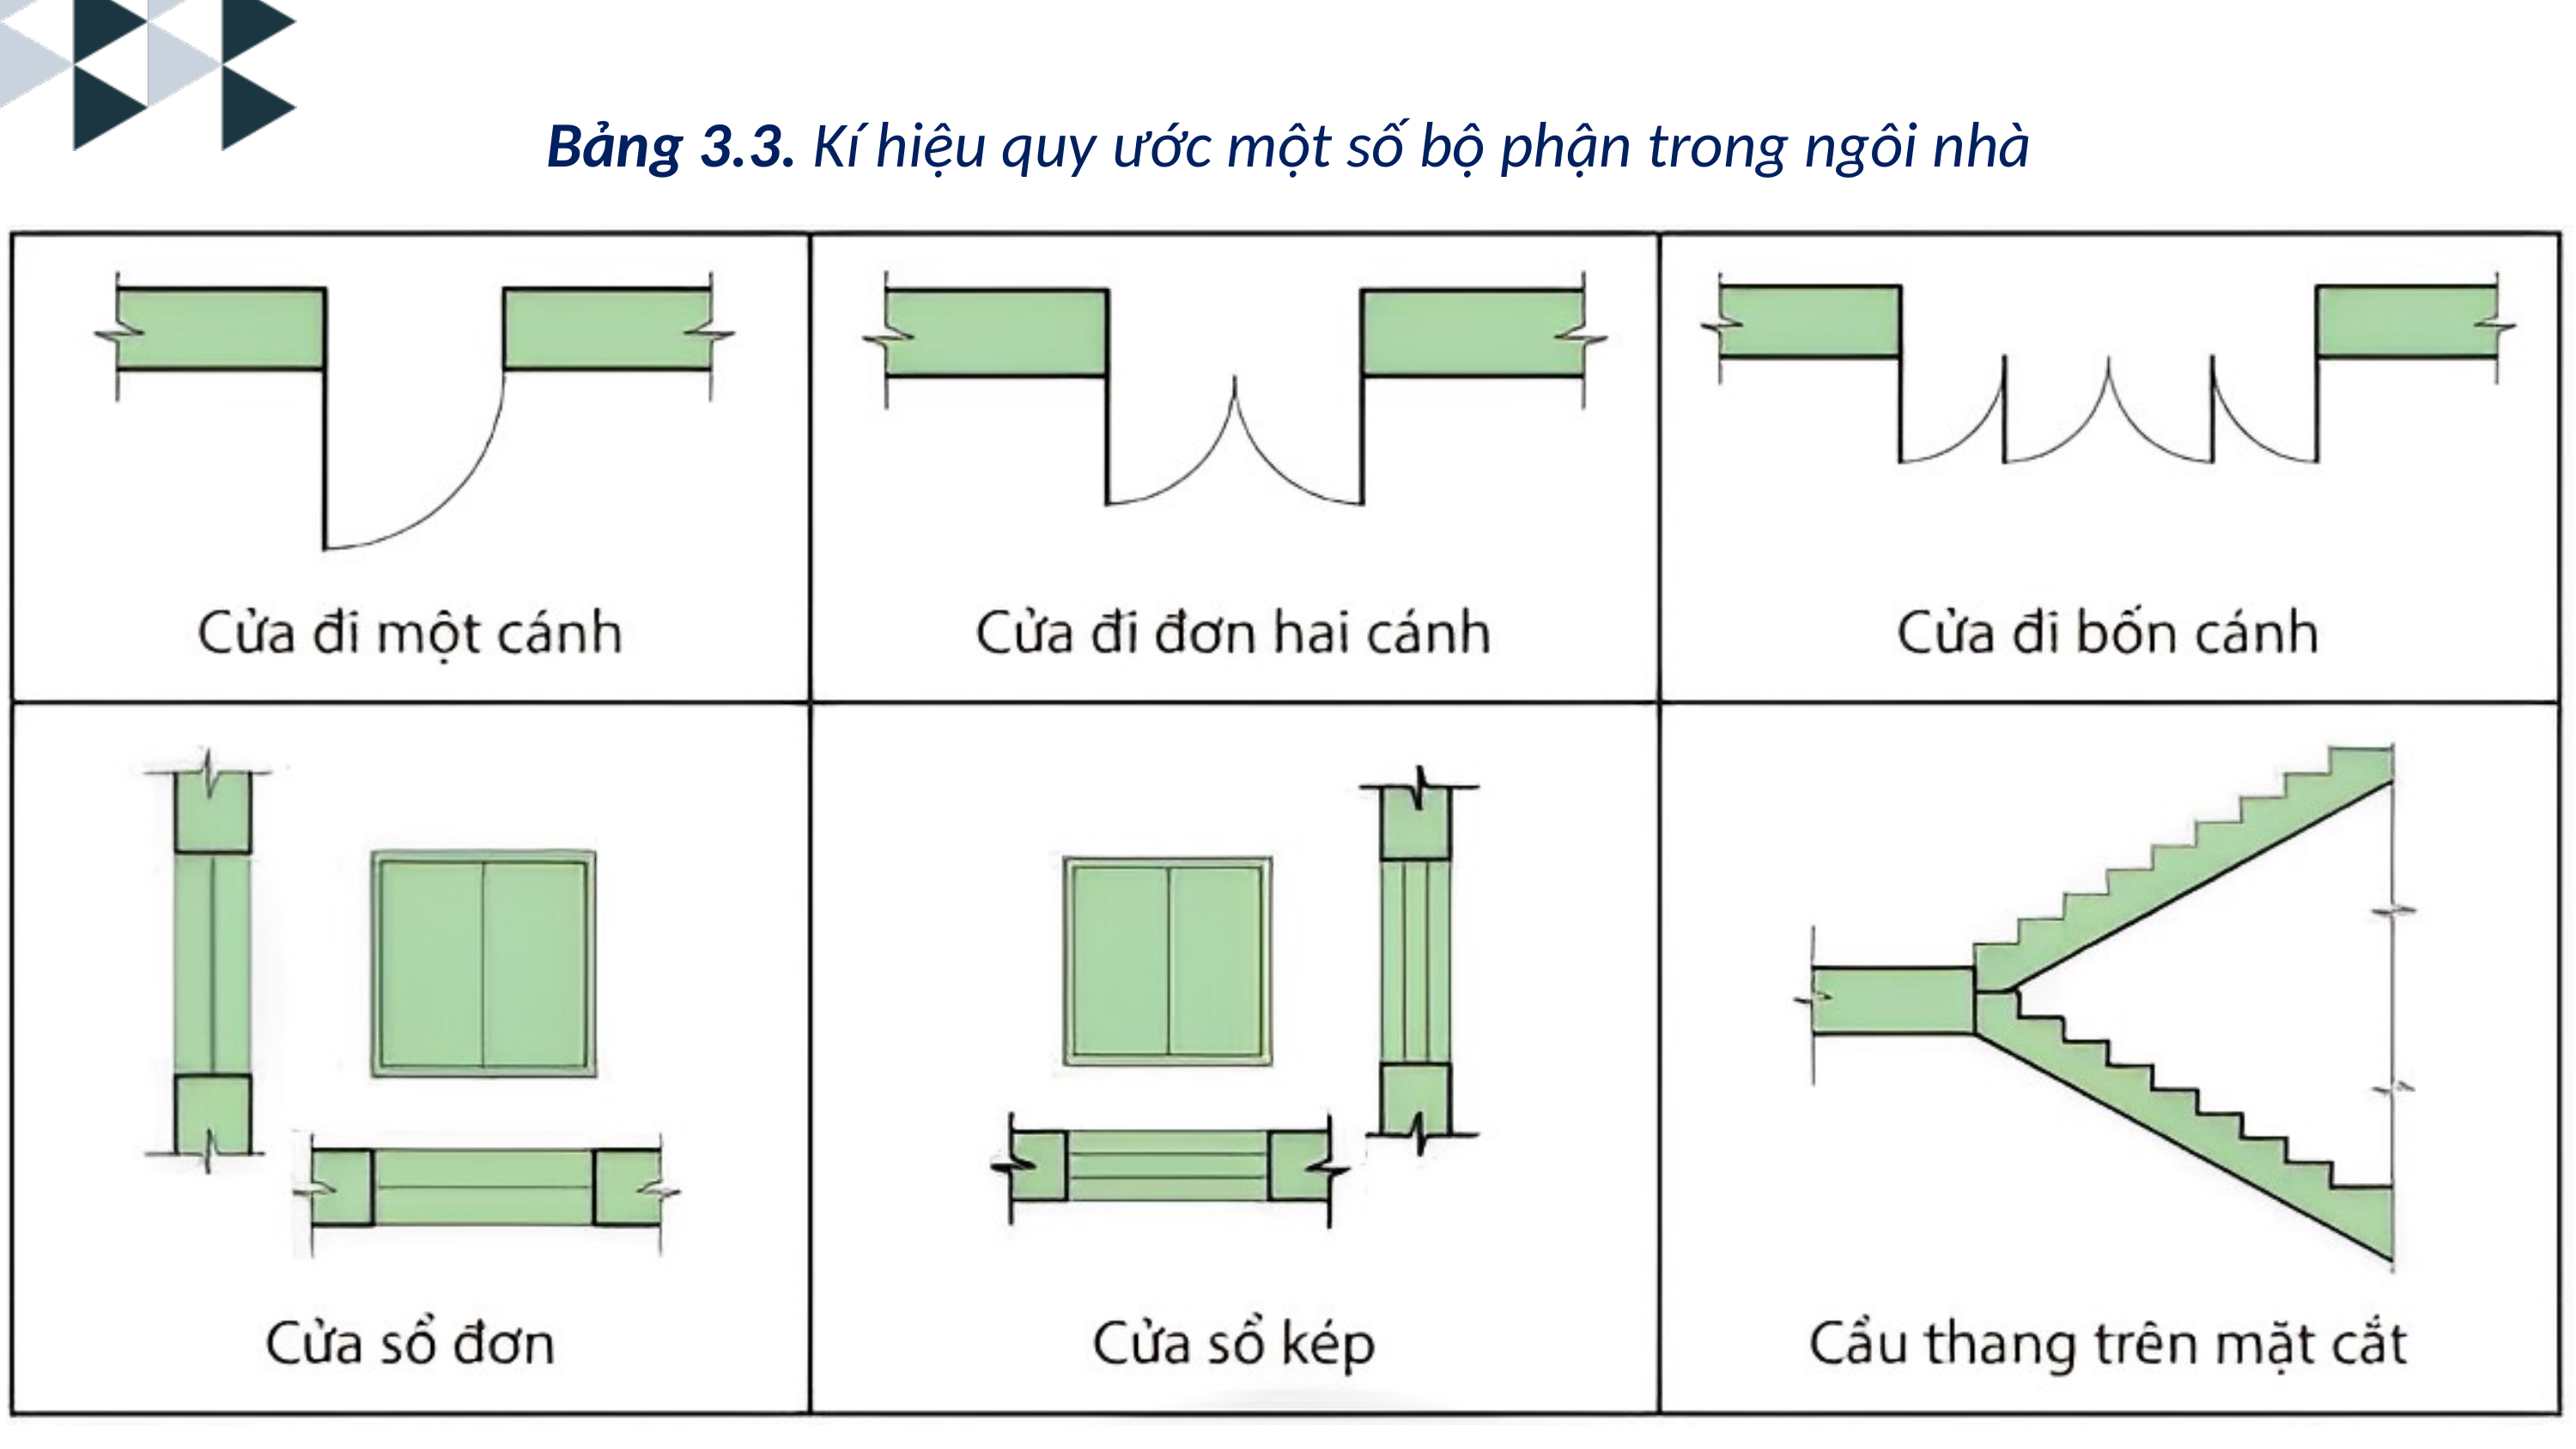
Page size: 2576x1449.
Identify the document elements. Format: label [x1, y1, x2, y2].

text_box [6, 96, 2573, 1425]
text_box [0, 0, 297, 103]
